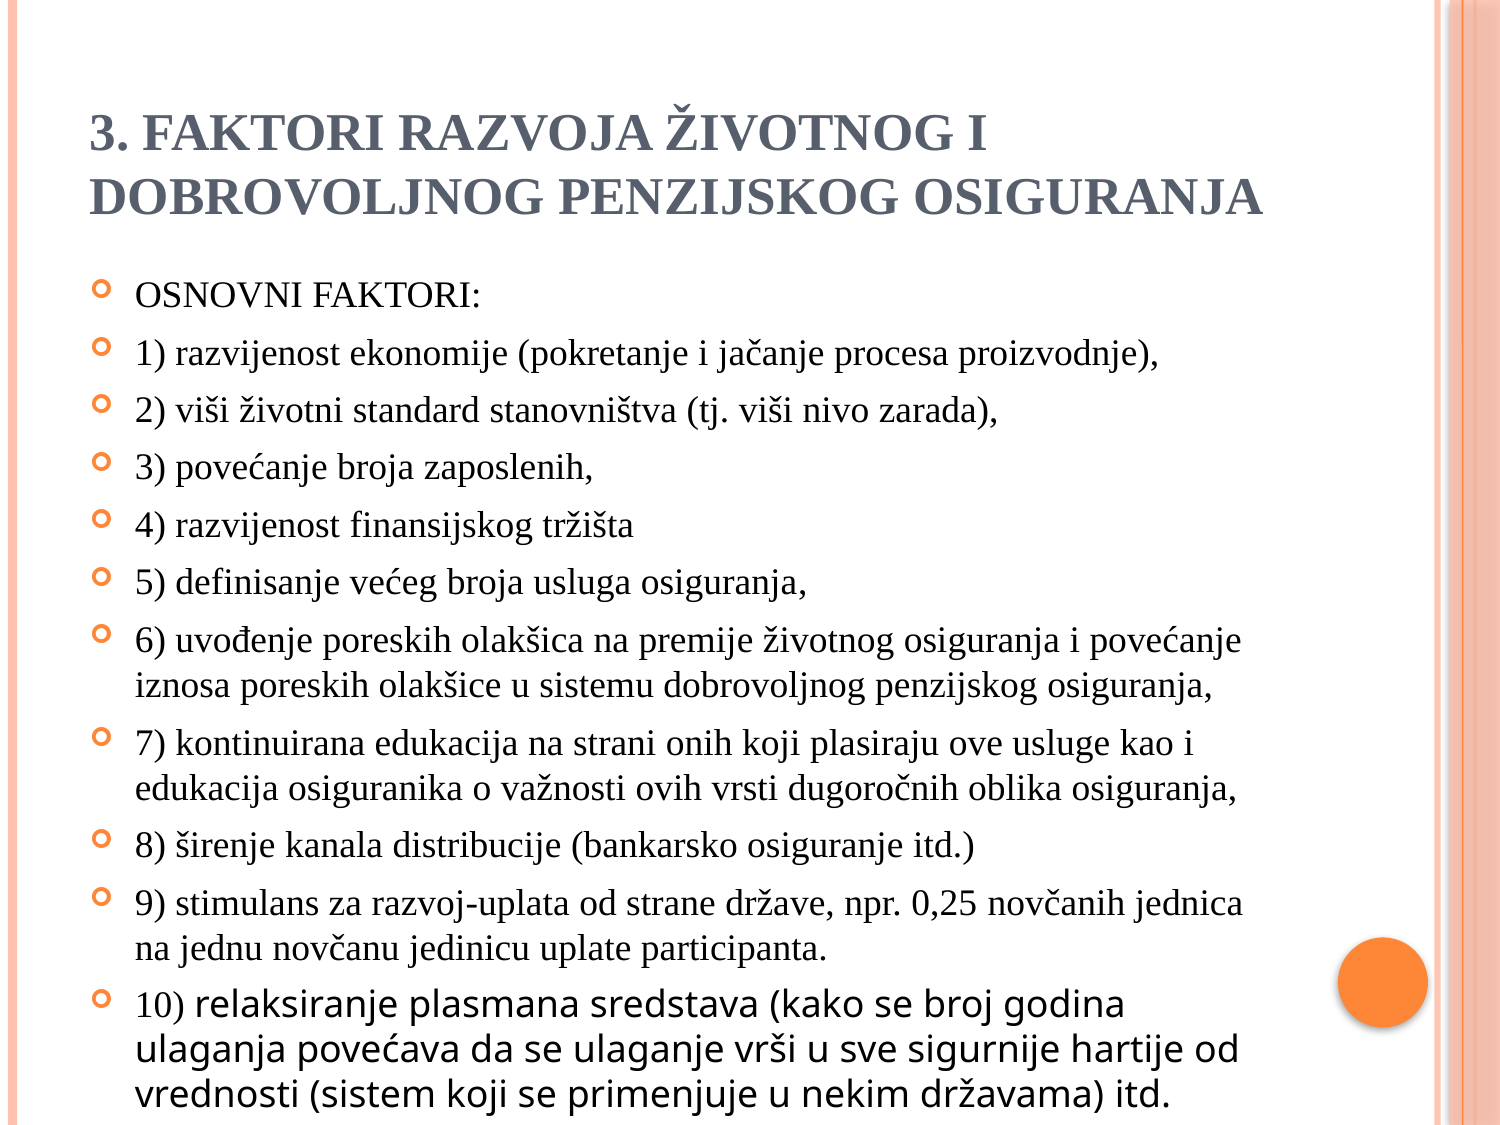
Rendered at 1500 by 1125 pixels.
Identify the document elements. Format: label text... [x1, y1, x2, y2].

title 3. Faktori razvoja životnog i dobrovoljnog penzijskog osiguranja [75, 45, 1300, 233]
list OSNOVNI FAKTORI: 1) razvijenost ekonomije (pokretanje i jačanje procesa proizvodnje), 2) viši životni standard stanovništva (tj. viši nivo zarada), 3) povećanje broja zaposlenih, 4) razvijenost finansijskog tržišta 5) definisanje većeg broja usluga osiguranja, 6) uvođenje poreskih olakšica na premije životnog osiguranja i povećanje iznosa poreskih olakšice u sistemu dobrovoljnog penzijskog osiguranja, 7) kontinuirana edukacija na strani onih koji plasiraju ove usluge kao i edukacija osiguranika o važnosti ovih vrsti dugoročnih oblika osiguranja, 8) širenje kanala distribucije (bankarsko osiguranje itd.) 9) stimulans za razvoj-uplata od strane države, npr. 0,25 novčanih jednica na jednu novčanu jedinicu uplate participanta. 10) relaksiranje plasmana sredstava (kako se broj godina ulaganja povećava da se ulaganje vrši u sve sigurnije hartije od vrednosti (sistem koji se primenjuje u nekim državama) itd. [75, 262, 1300, 1062]
